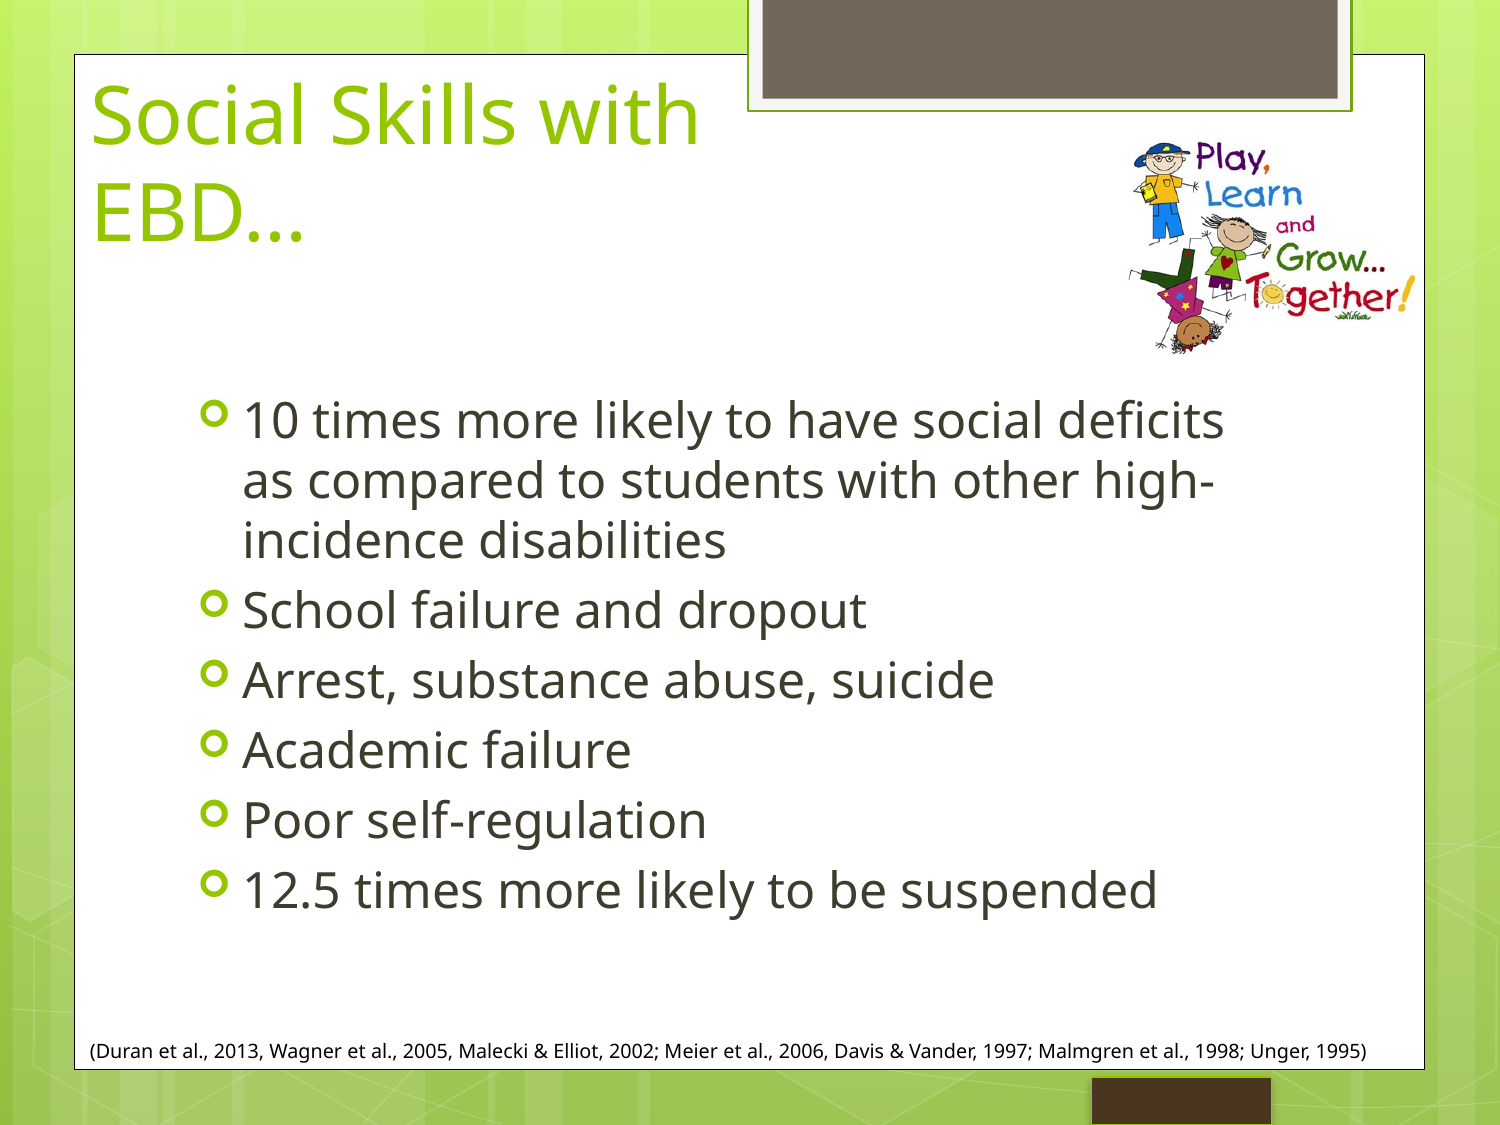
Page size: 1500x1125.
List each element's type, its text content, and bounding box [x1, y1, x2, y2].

text_box [1091, 1115, 1272, 1125]
list 10 times more likely to have social deficits as compared to students with other high-incidence disabilities School failure and dropout Arrest, substance abuse, suicide Academic failure Poor self-regulation 12.5 times more likely to be suspended [171, 381, 1283, 957]
title Social Skills with EBD… [75, 54, 945, 266]
text_box (Duran et al., 2013, Wagner et al., 2005, Malecki & Elliot, 2002; Meier et al., 2006, Davis & Vander, 1997; Malmgren et al., 1998; Unger, 1995) [75, 1031, 1433, 1115]
picture [1125, 138, 1419, 357]
